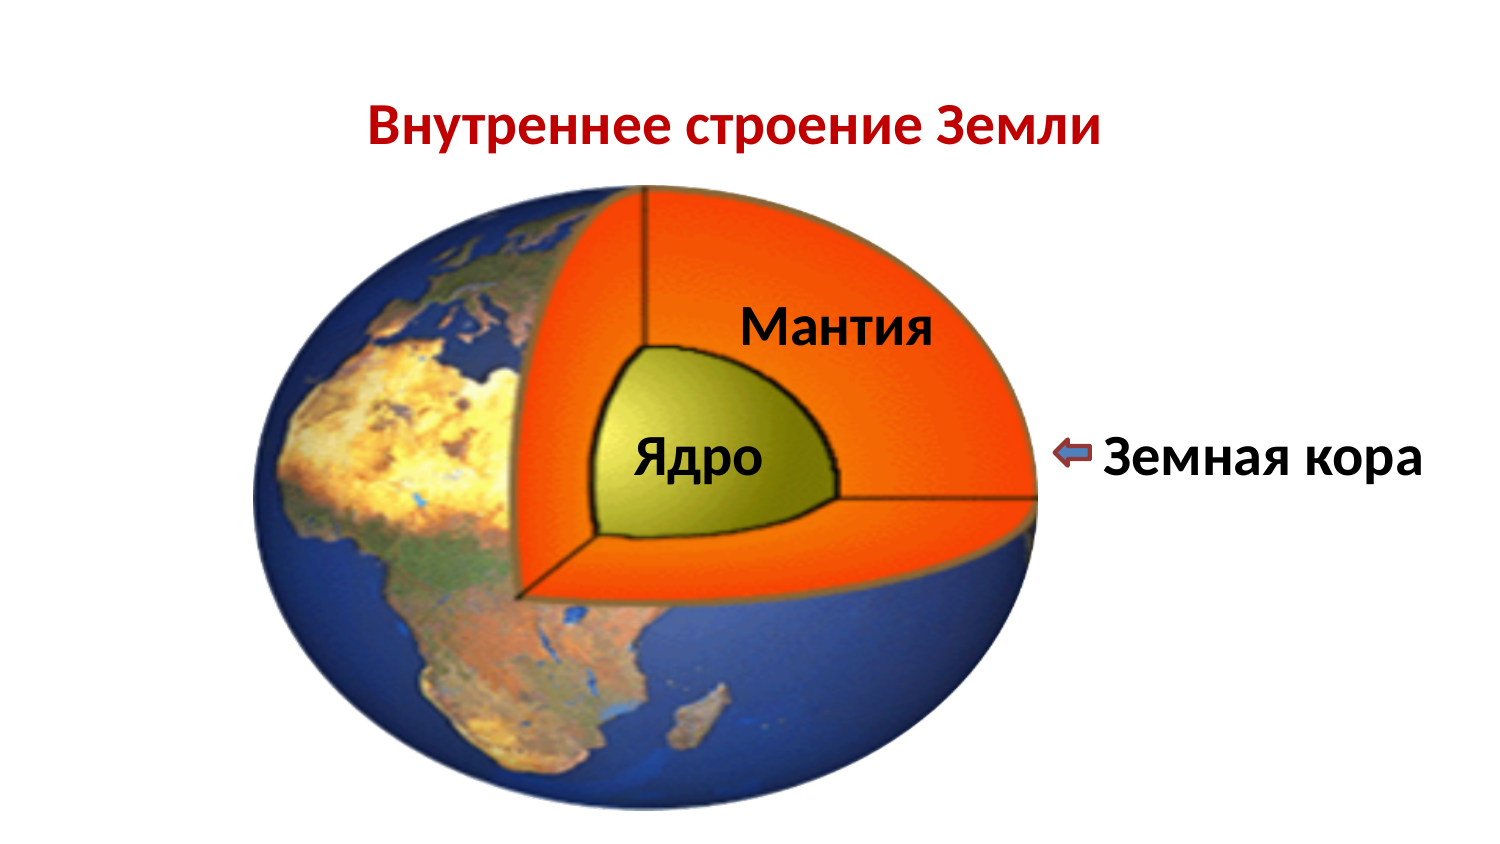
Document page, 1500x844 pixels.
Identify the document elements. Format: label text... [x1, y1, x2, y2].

text_box Земная кора [1068, 410, 1459, 495]
title Внутреннее строение Земли [159, 76, 1312, 165]
text_box [1052, 437, 1068, 468]
picture [253, 185, 1038, 811]
